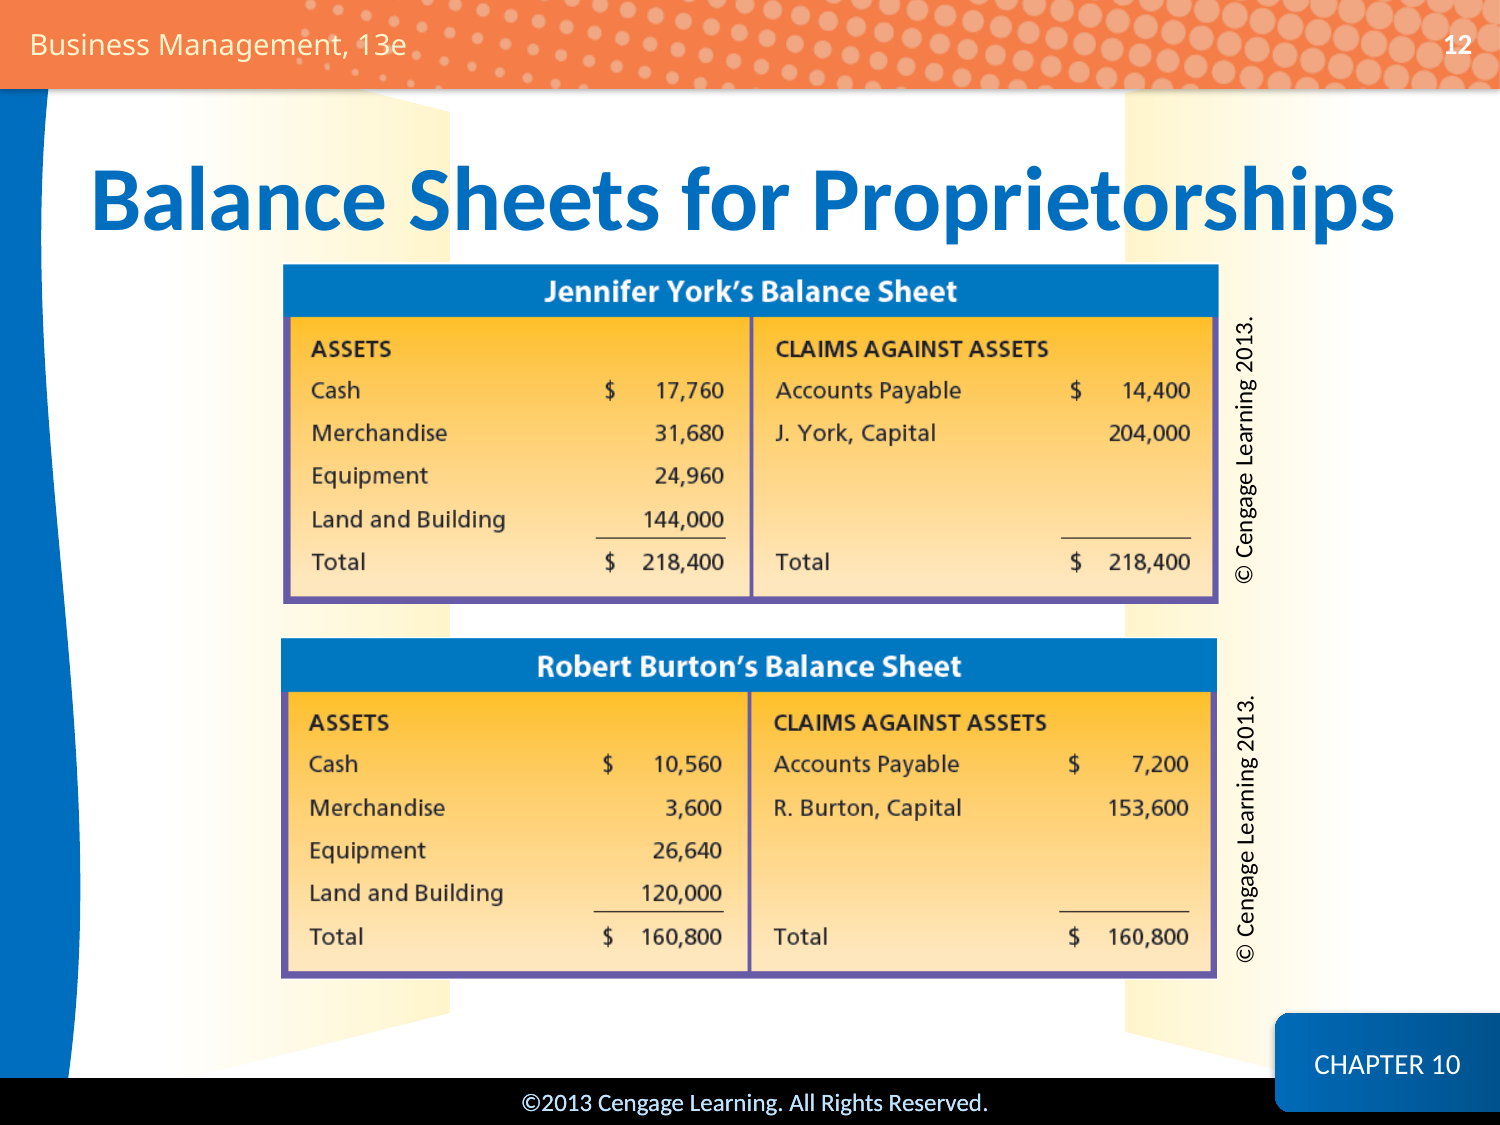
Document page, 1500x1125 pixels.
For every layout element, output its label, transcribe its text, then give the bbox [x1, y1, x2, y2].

slide_number 12 [1137, 12, 1488, 73]
title Balance Sheets for Proprietorships [75, 99, 1425, 288]
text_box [281, 637, 1267, 981]
picture [0, 0, 1500, 89]
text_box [282, 262, 1266, 604]
footer CHAPTER 10 [1275, 1033, 1500, 1094]
